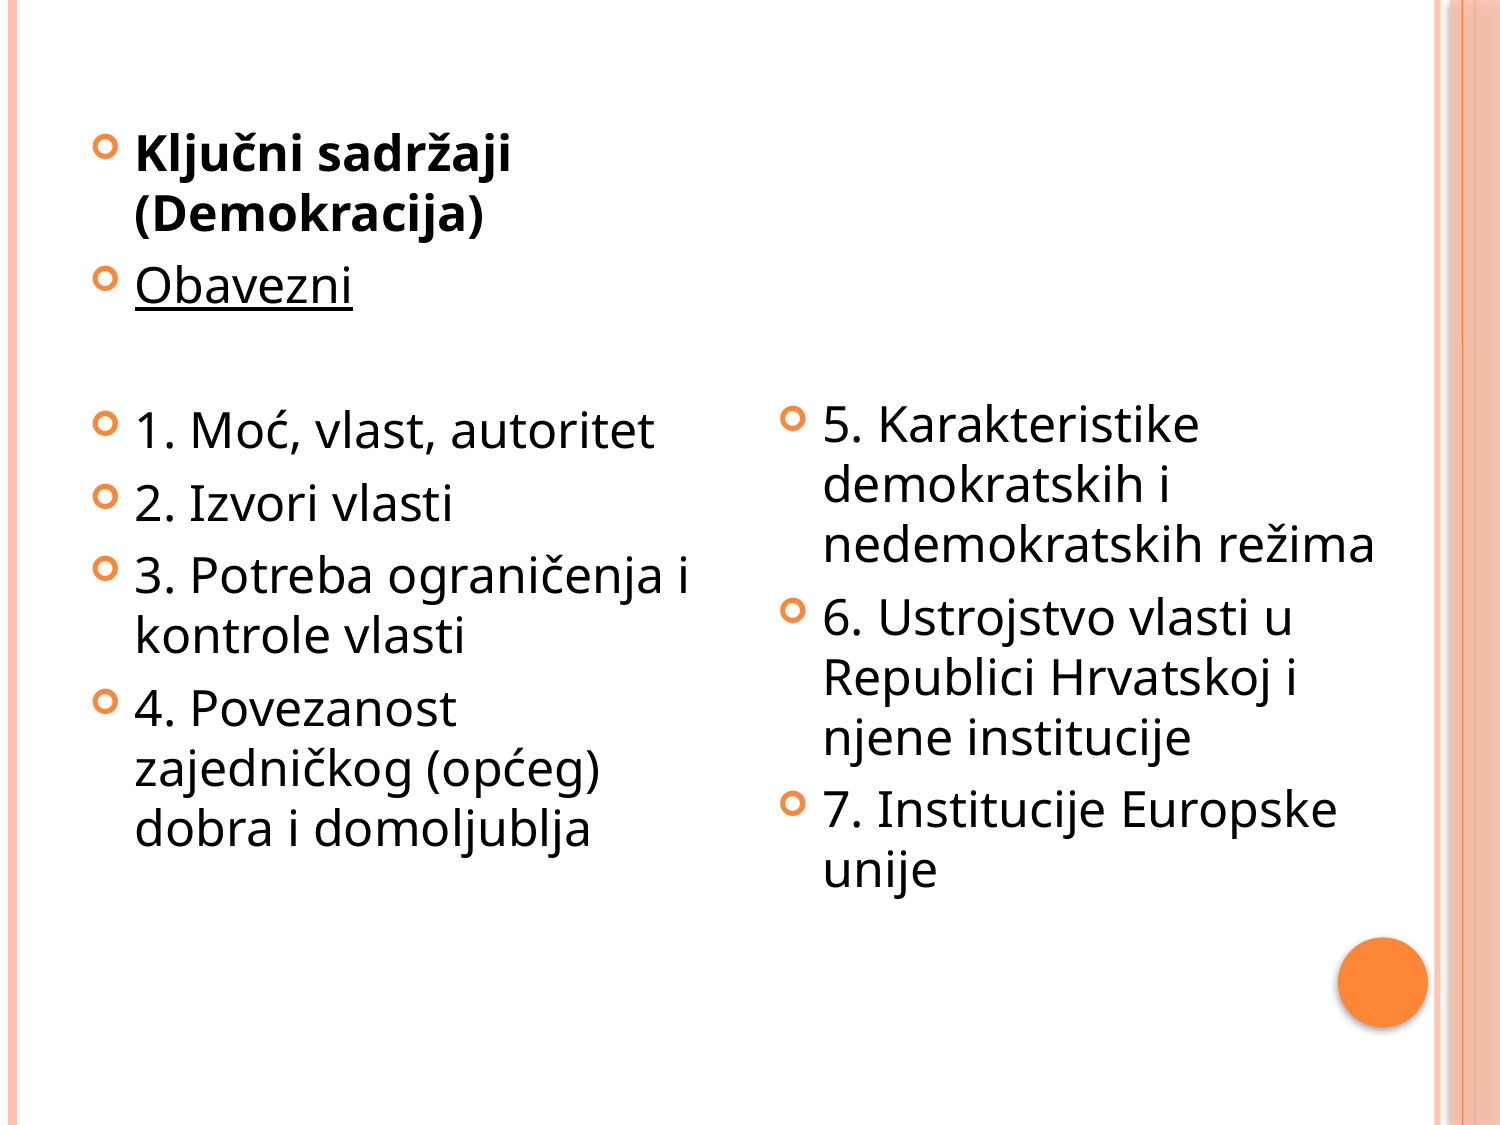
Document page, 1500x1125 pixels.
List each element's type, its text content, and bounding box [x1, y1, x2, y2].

list Ključni sadržaji (Demokracija) Obavezni 1. Moć, vlast, autoritet 2. Izvori vlasti 3. Potreba ograničenja i kontrole vlasti 4. Povezanost zajedničkog (općeg) dobra i domoljublja [75, 113, 738, 1005]
list 5. Karakteristike demokratskih i nedemokratskih režima 6. Ustrojstvo vlasti u Republici Hrvatskoj i njene institucije 7. Institucije Europske unije [762, 385, 1425, 1005]
